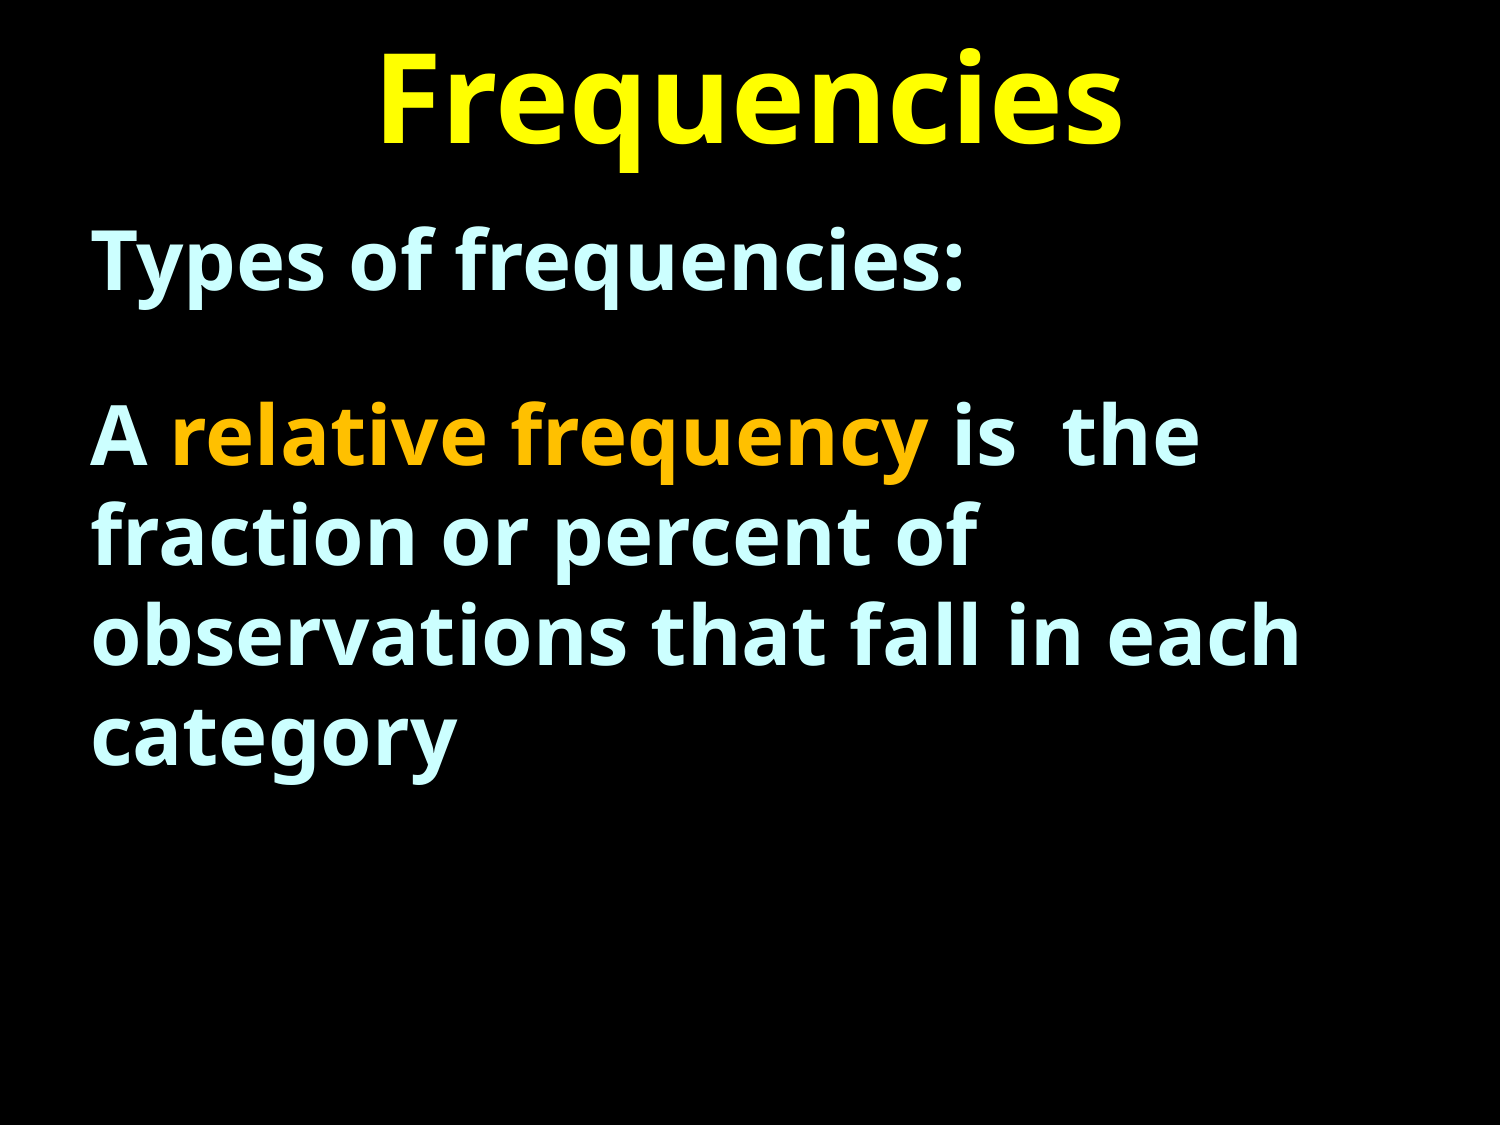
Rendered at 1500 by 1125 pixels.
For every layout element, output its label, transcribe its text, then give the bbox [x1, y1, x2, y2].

title Frequencies [0, 0, 1500, 188]
list Types of frequencies: A relative frequency is the fraction or percent of observations that fall in each category [75, 200, 1425, 1125]
